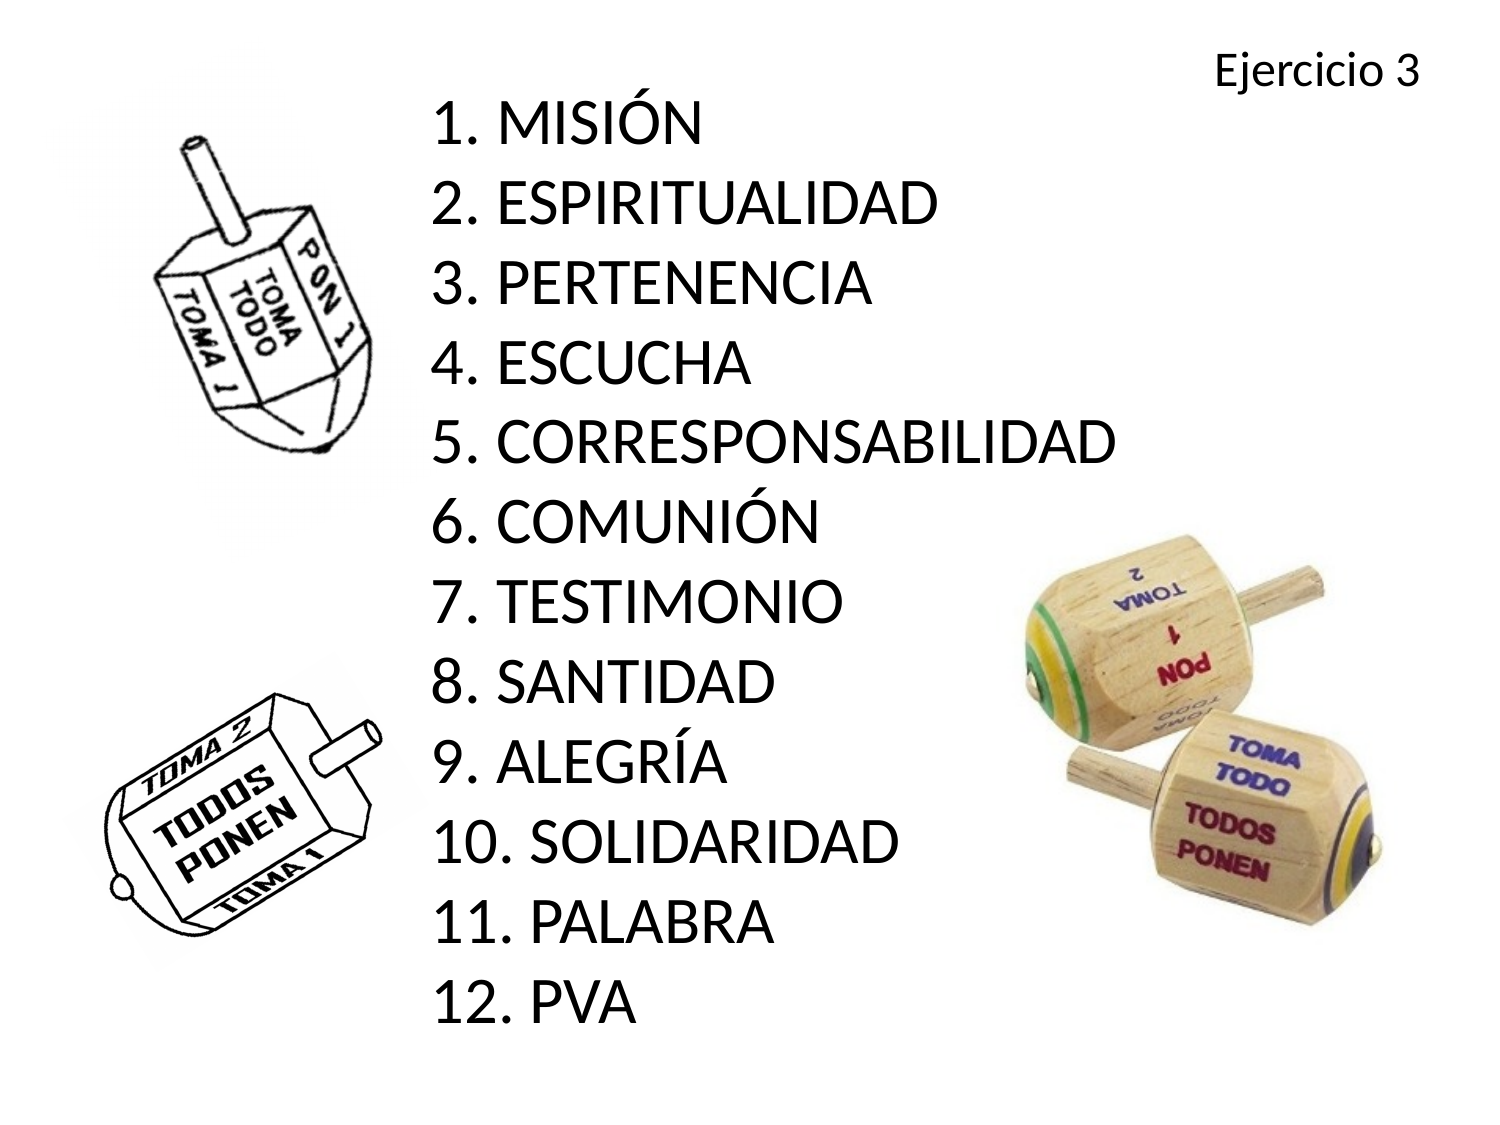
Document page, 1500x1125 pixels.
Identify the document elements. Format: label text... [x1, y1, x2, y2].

picture [10, 38, 480, 562]
text_box Ejercicio 3 [1200, 28, 1460, 104]
text_box 1. MISIÓN 2. ESPIRITUALIDAD 3. PERTENENCIA 4. ESCUCHA 5. CORRESPONSABILIDAD 6. COMUNIÓN 7. TESTIMONIO 8. SANTIDAD 9. ALEGRÍA 10. SOLIDARIDAD 11. PALABRA 12. PVA [415, 70, 1180, 1045]
picture [63, 652, 415, 971]
picture [996, 506, 1404, 951]
